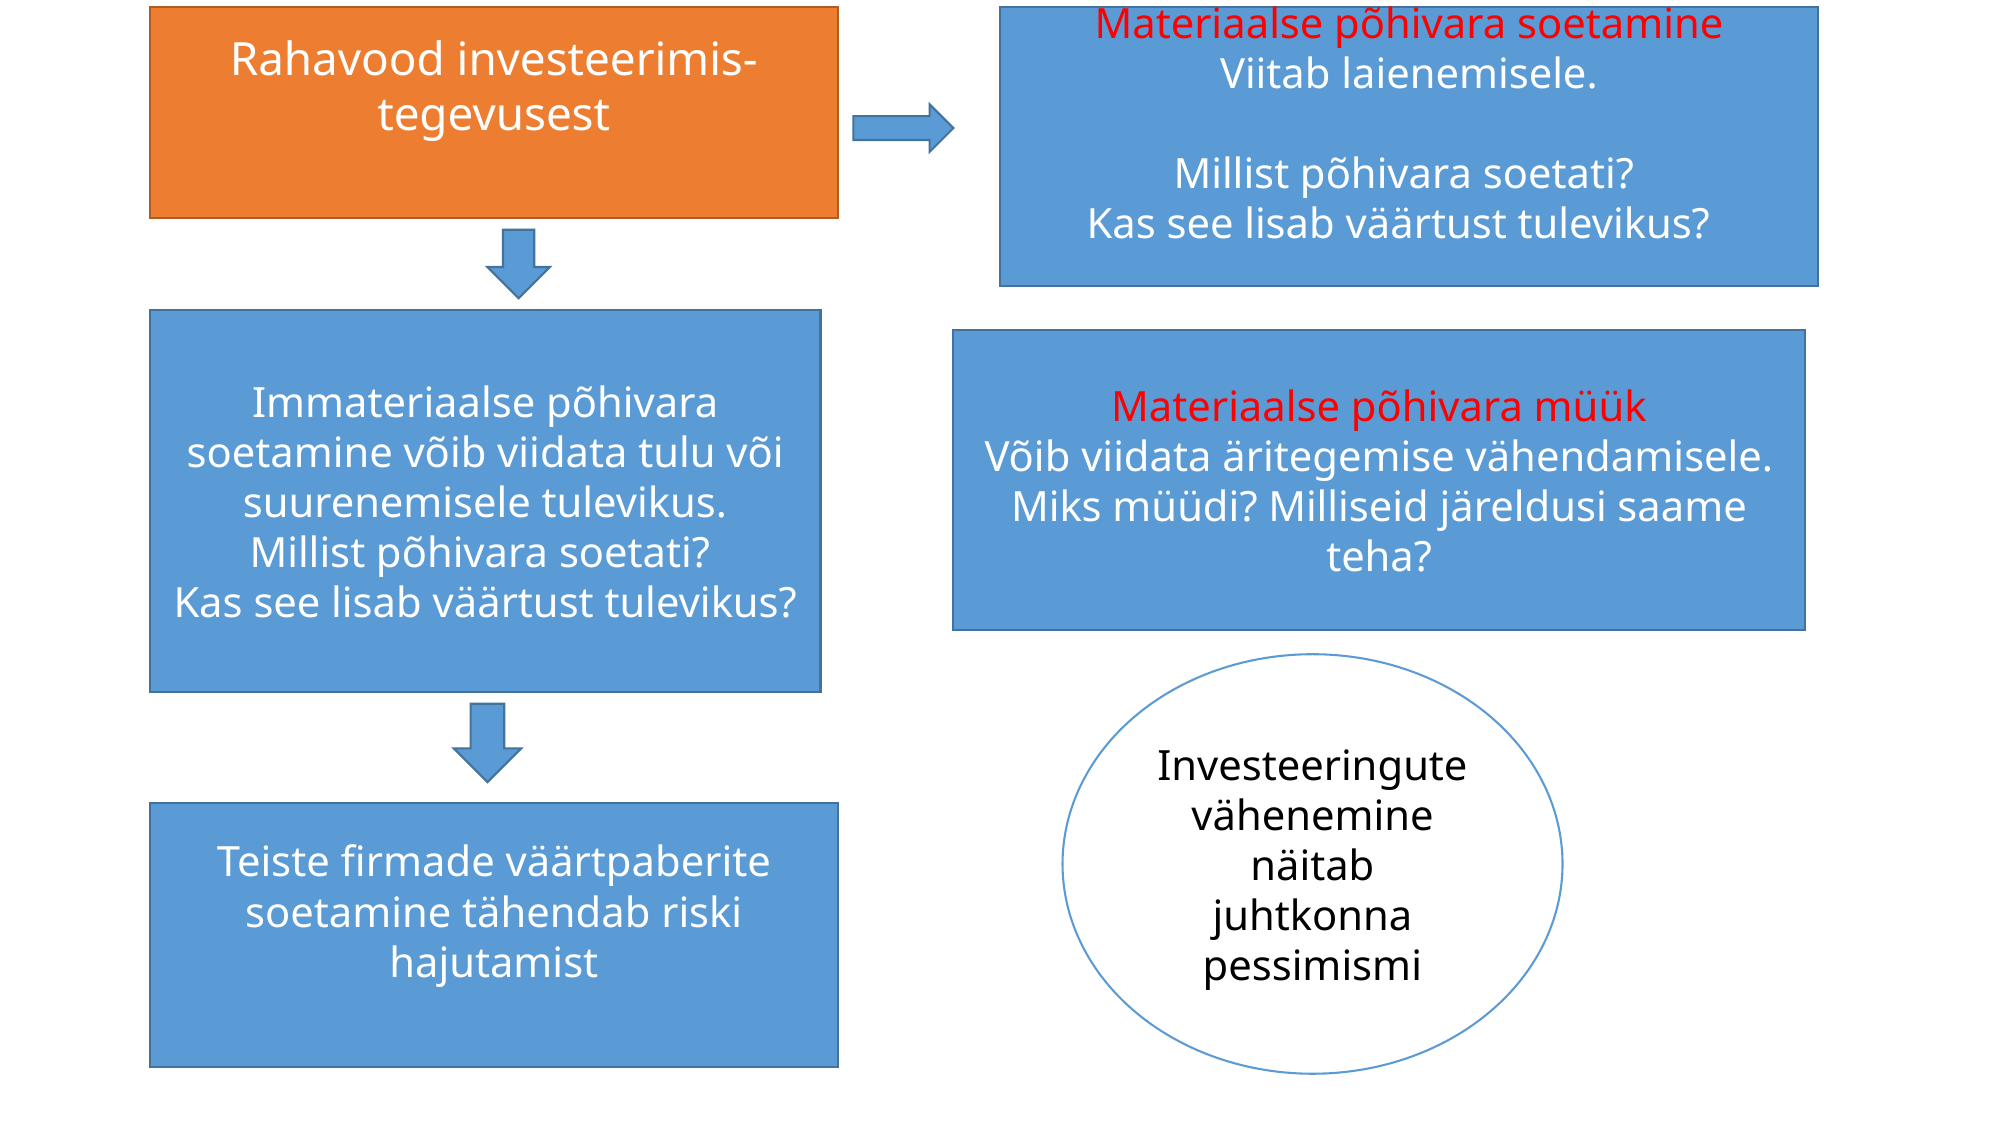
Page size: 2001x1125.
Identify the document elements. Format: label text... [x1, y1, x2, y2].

text_box [451, 702, 524, 784]
text_box Investeeringute vähenemine näitab juhtkonna pessimismi [1061, 653, 1564, 1075]
text_box Teiste firmade väärtpaberite soetamine tähendab riski hajutamist [149, 802, 839, 1068]
text_box Rahavood investeerimis-tegevusest [149, 6, 839, 219]
text_box Immateriaalse põhivara soetamine võib viidata tulu või suurenemisele tulevikus. Millist põhivara soetati? Kas see lisab väärtust tulevikus? [149, 309, 822, 693]
text_box [852, 101, 955, 155]
text_box Materiaalse põhivara müük Võib viidata äritegemise vähendamisele. Miks müüdi? Milliseid järeldusi saame teha? [952, 329, 1806, 631]
text_box [484, 228, 553, 300]
text_box Materiaalse põhivara soetamine Viitab laienemisele. Millist põhivara soetati? Kas see lisab väärtust tulevikus? [999, 6, 1819, 287]
